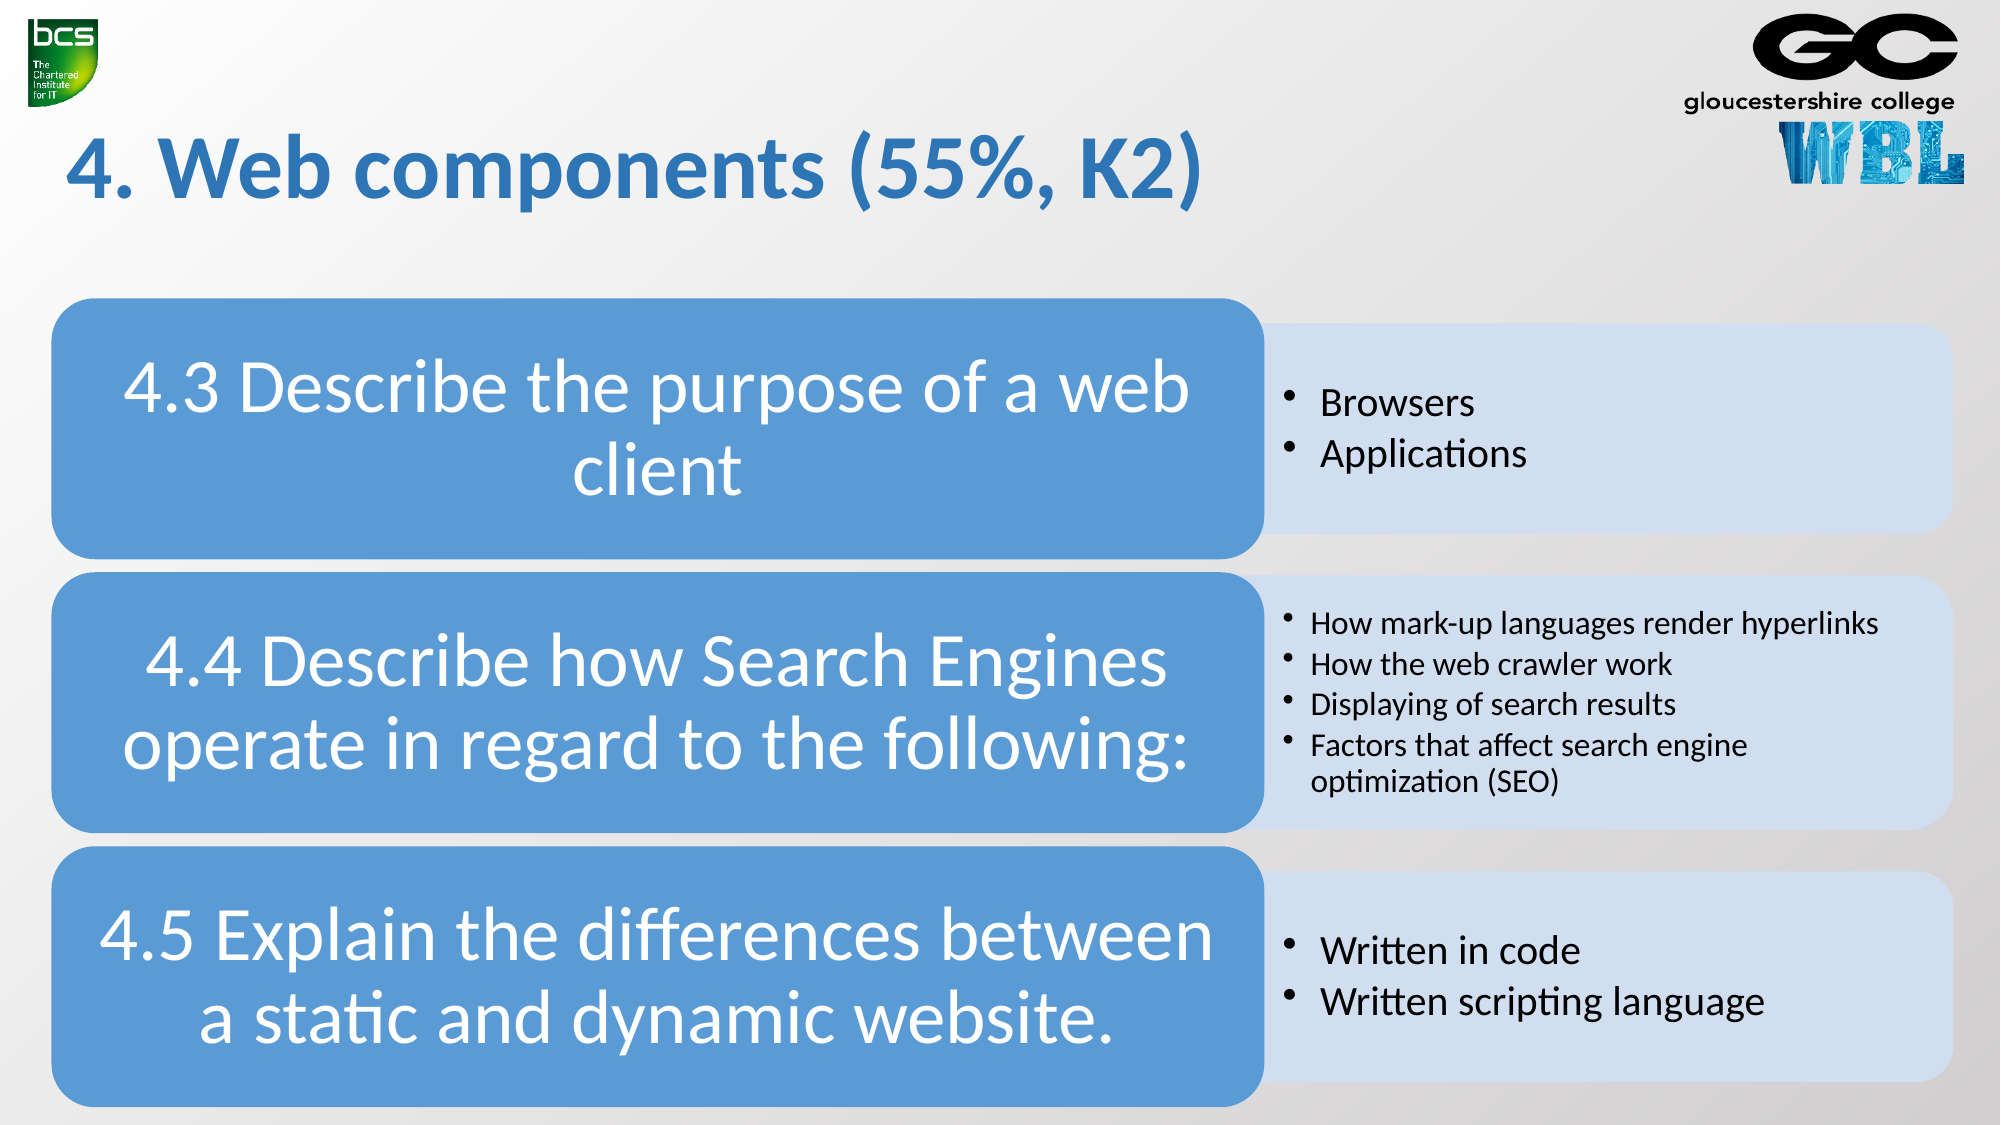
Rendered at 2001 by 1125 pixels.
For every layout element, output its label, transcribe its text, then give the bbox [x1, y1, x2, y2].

text_box How mark-up languages render hyperlinks How the web crawler work Displaying of search results Factors that affect search engine optimization (SEO) [1241, 575, 1954, 830]
picture [28, 19, 98, 107]
picture [1674, 5, 1964, 155]
text_box 4.4 Describe how Search Engines operate in regard to the following: [50, 571, 1266, 835]
picture [1953, 163, 1959, 172]
text_box Browsers Applications [1262, 323, 1954, 535]
text_box 4.5 Explain the differences between a static and dynamic website. [50, 845, 1266, 1109]
text_box Written in code Written scripting language [1262, 871, 1954, 1083]
title 4. Web components (55%, K2) [51, 59, 1953, 278]
text_box 4.3 Describe the purpose of a web client [50, 297, 1266, 561]
